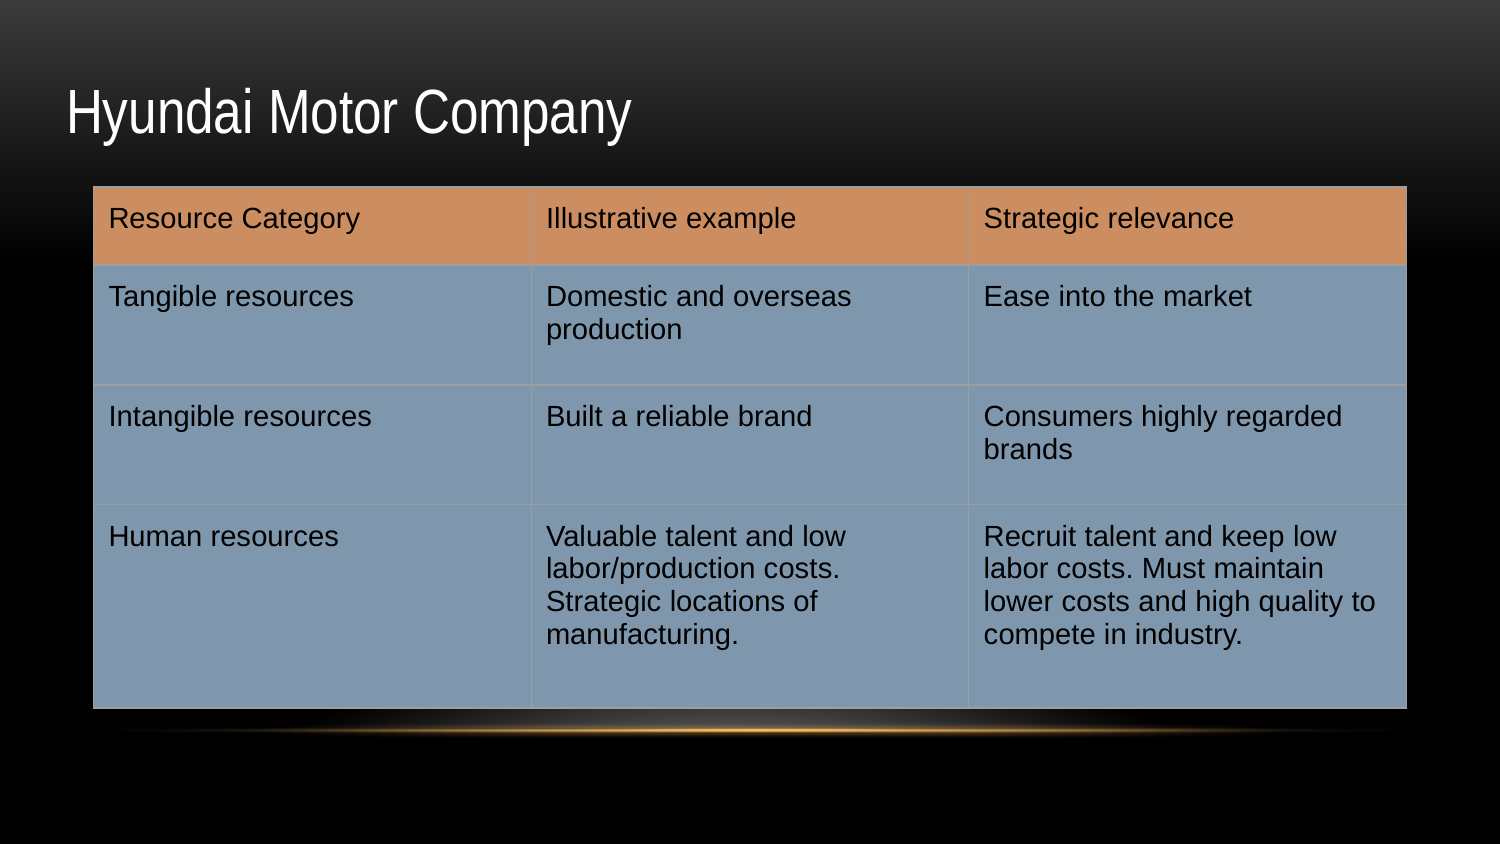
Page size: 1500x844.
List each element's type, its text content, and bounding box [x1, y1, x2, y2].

title Hyundai Motor Company [51, 67, 1449, 162]
table_header Strategic relevance [969, 188, 1406, 264]
table_cell Consumers highly regarded brands [969, 386, 1406, 504]
table_cell Ease into the market [969, 266, 1406, 384]
table_cell Recruit talent and keep low labor costs. Must maintain lower costs and high quality to compete in industry. [969, 505, 1406, 707]
table_header Resource Category [94, 188, 531, 264]
table_cell Intangible resources [94, 386, 531, 504]
table_cell Valuable talent and low labor/production costs. Strategic locations of manufacturing. [532, 505, 968, 707]
table_header Illustrative example [532, 188, 968, 264]
table_cell Domestic and overseas production [532, 266, 968, 384]
table_cell Tangible resources [94, 266, 531, 384]
picture [0, 0, 1500, 844]
table_cell Human resources [94, 505, 531, 707]
table_cell Built a reliable brand [532, 386, 968, 504]
